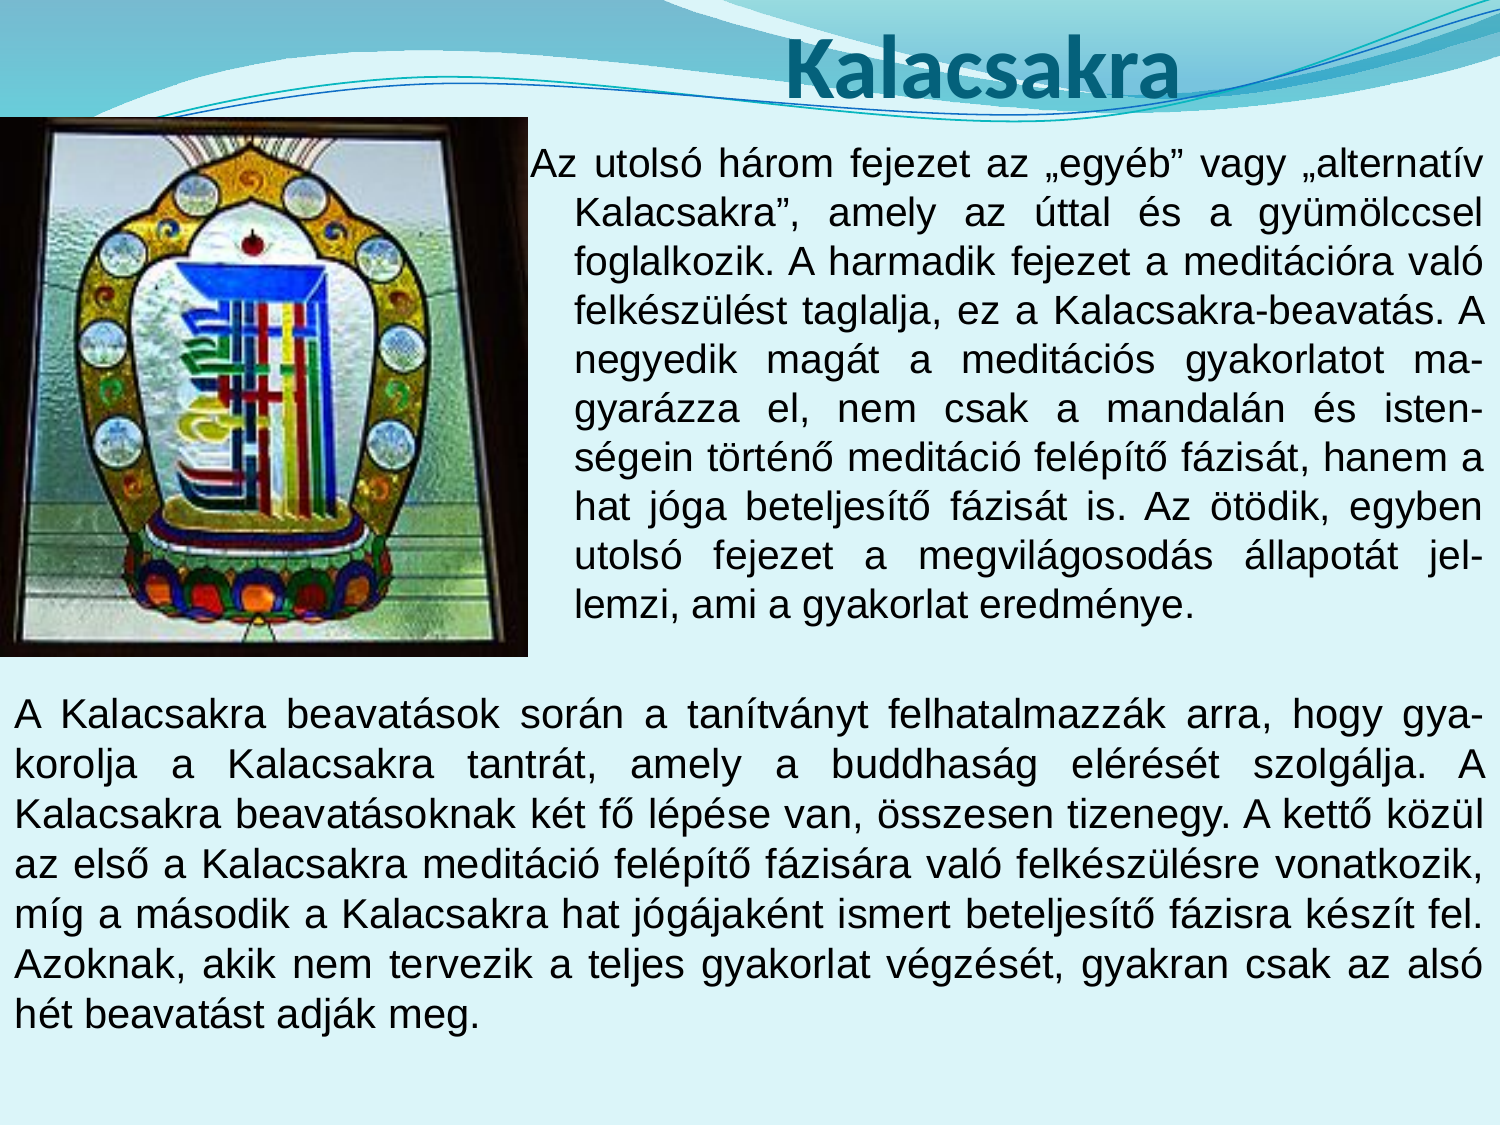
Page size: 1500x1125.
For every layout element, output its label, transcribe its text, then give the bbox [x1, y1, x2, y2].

picture [0, 116, 528, 657]
title Kalacsakra [785, 0, 1421, 118]
text_box A Kalacsakra beavatások során a tanítványt felhatalmazzák arra, hogy gya-korolja a Kalacsakra tantrát, amely a buddhaság elérését szolgálja. A Kalacsakra beavatásoknak két fő lépése van, összesen tizenegy. A kettő közül az első a Kalacsakra meditáció felépítő fázisára való felkészülésre vonatkozik, míg a második a Kalacsakra hat jógájaként ismert beteljesítő fázisra készít fel. Azoknak, akik nem tervezik a teljes gyakorlat végzését, gyakran csak az alsó hét beavatást adják meg. [0, 679, 1500, 1095]
list Az utolsó három fejezet az „egyéb” vagy „alternatív Kalacsakra”, amely az úttal és a gyümölccsel foglalkozik. A harmadik fejezet a meditációra való felkészülést taglalja, ez a Kalacsakra-beavatás. A negyedik magát a meditációs gyakorlatot ma-gyarázza el, nem csak a mandalán és isten-ségein történő meditáció felépítő fázisát, hanem a hat jóga beteljesítő fázisát is. Az ötödik, egyben utolsó fejezet a megvilágosodás állapotát jel-lemzi, ami a gyakorlat eredménye. [515, 128, 1500, 679]
